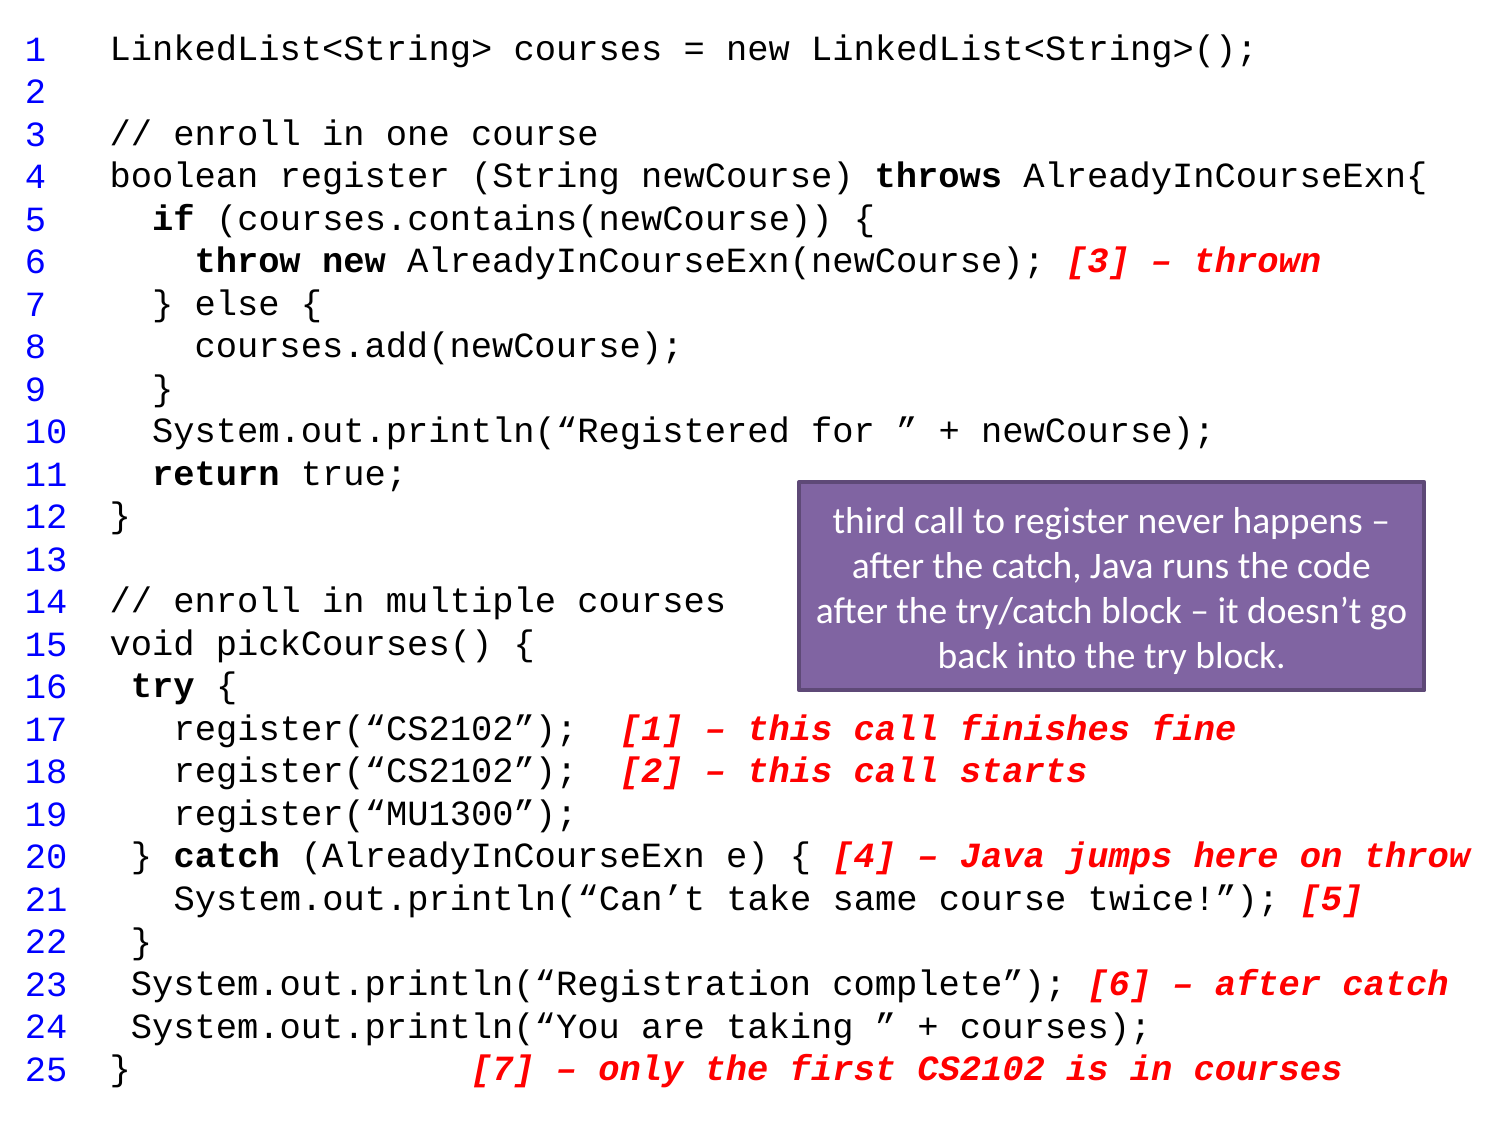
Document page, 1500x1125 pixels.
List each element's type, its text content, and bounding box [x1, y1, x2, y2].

text_box 1 2 3 4 5 6 7 8 9 10 11 12 13 14 15 16 17 18 19 20 21 22 23 24 25 [10, 18, 95, 1096]
text_box LinkedList<String> courses = new LinkedList<String>(); // enroll in one course boolean register (String newCourse) throws AlreadyInCourseExn{ if (courses.contains(newCourse)) { throw new AlreadyInCourseExn(newCourse); [3] – thrown } else { courses.add(newCourse); } System.out.println(“Registered for ” + newCourse); return true; } // enroll in multiple courses void pickCourses() { try { register(“CS2102”); [1] – this call finishes fine register(“CS2102”); [2] – this call starts register(“MU1300”); } catch (AlreadyInCourseExn e) { [4] – Java jumps here on throw System.out.println(“Can’t take same course twice!”); [5] } System.out.println(“Registration complete”); [6] – after catch System.out.println(“You are taking ” + courses); } [7] – only the first CS2102 is in courses [94, 17, 1490, 1096]
text_box third call to register never happens – after the catch, Java runs the code after the try/catch block – it doesn’t go back into the try block. [797, 480, 1426, 692]
